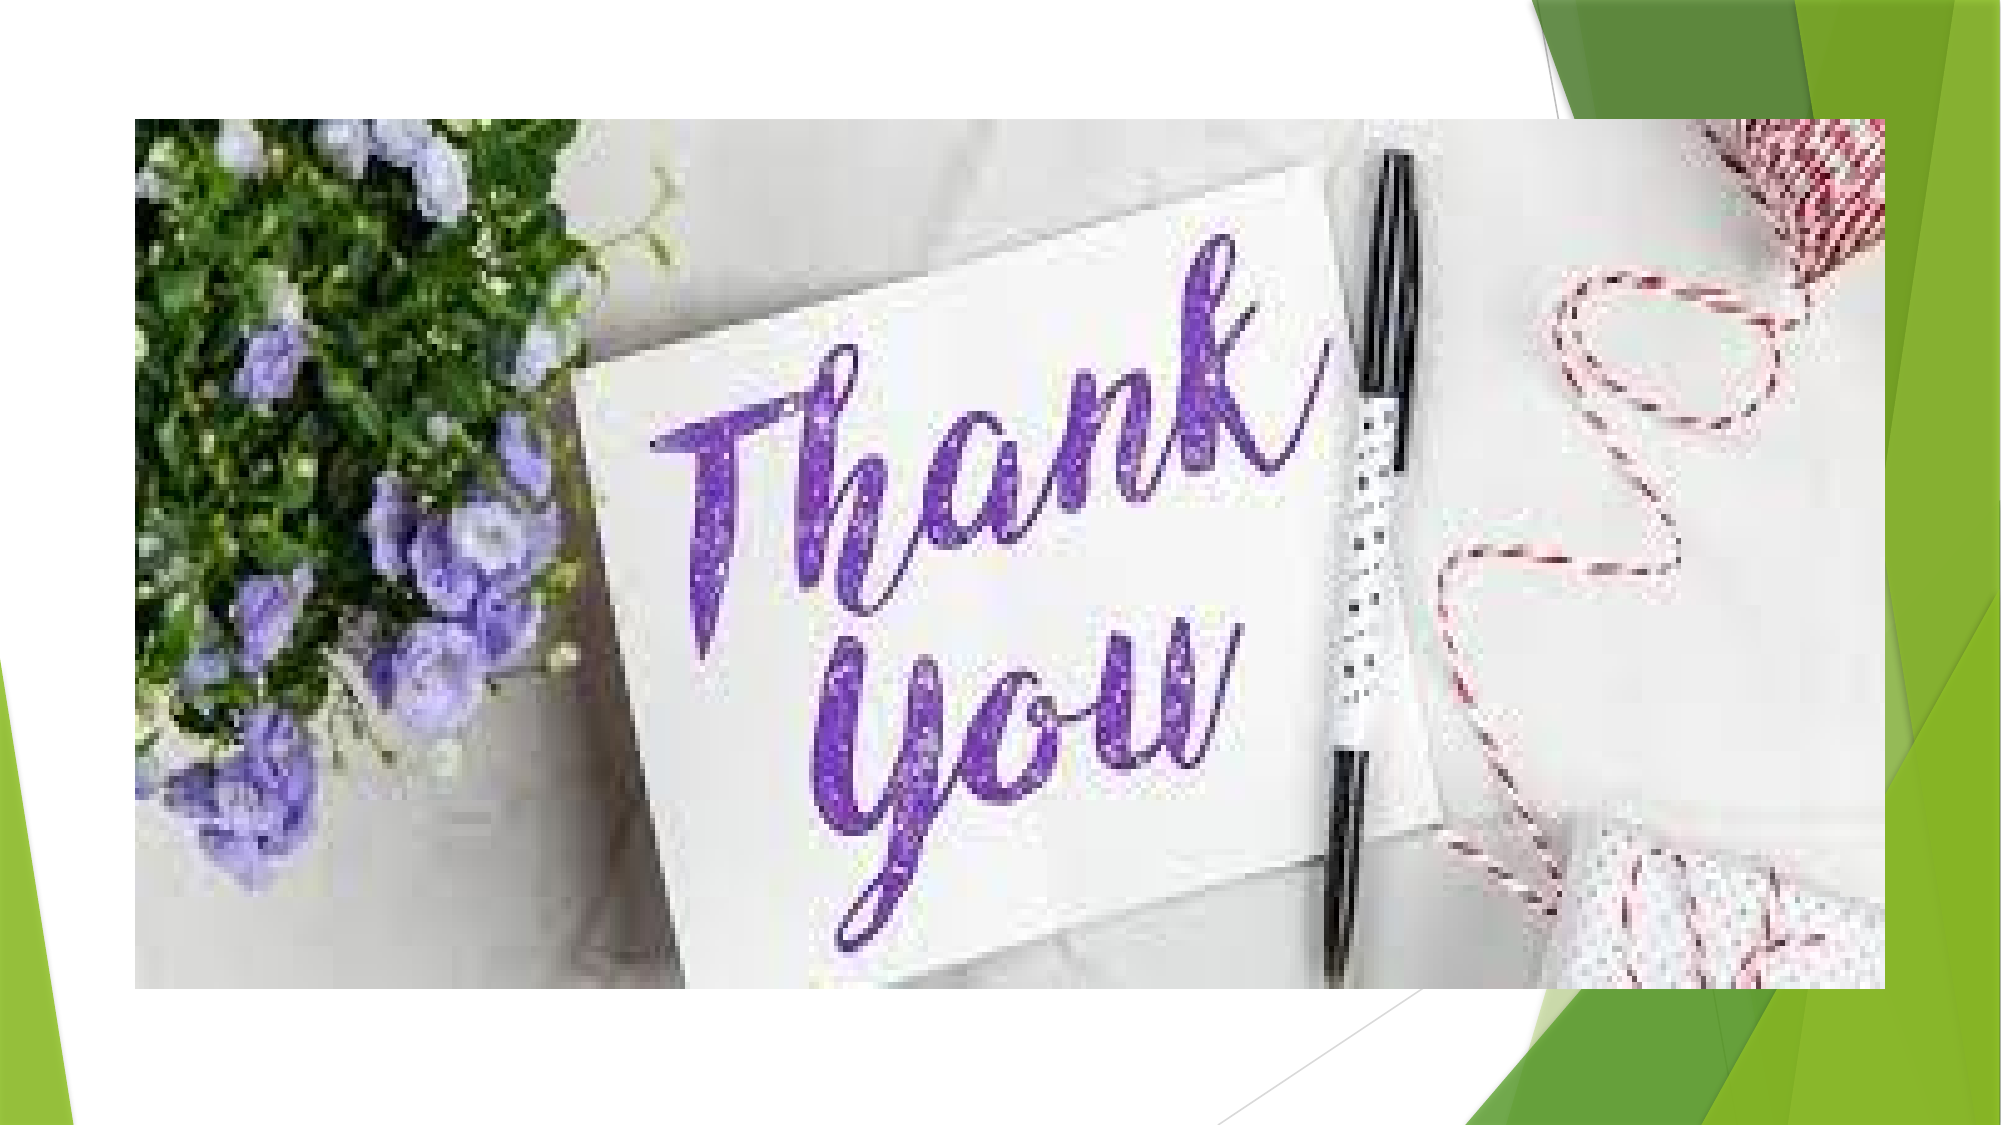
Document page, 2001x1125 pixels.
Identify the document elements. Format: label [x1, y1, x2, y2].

picture [134, 118, 1885, 989]
